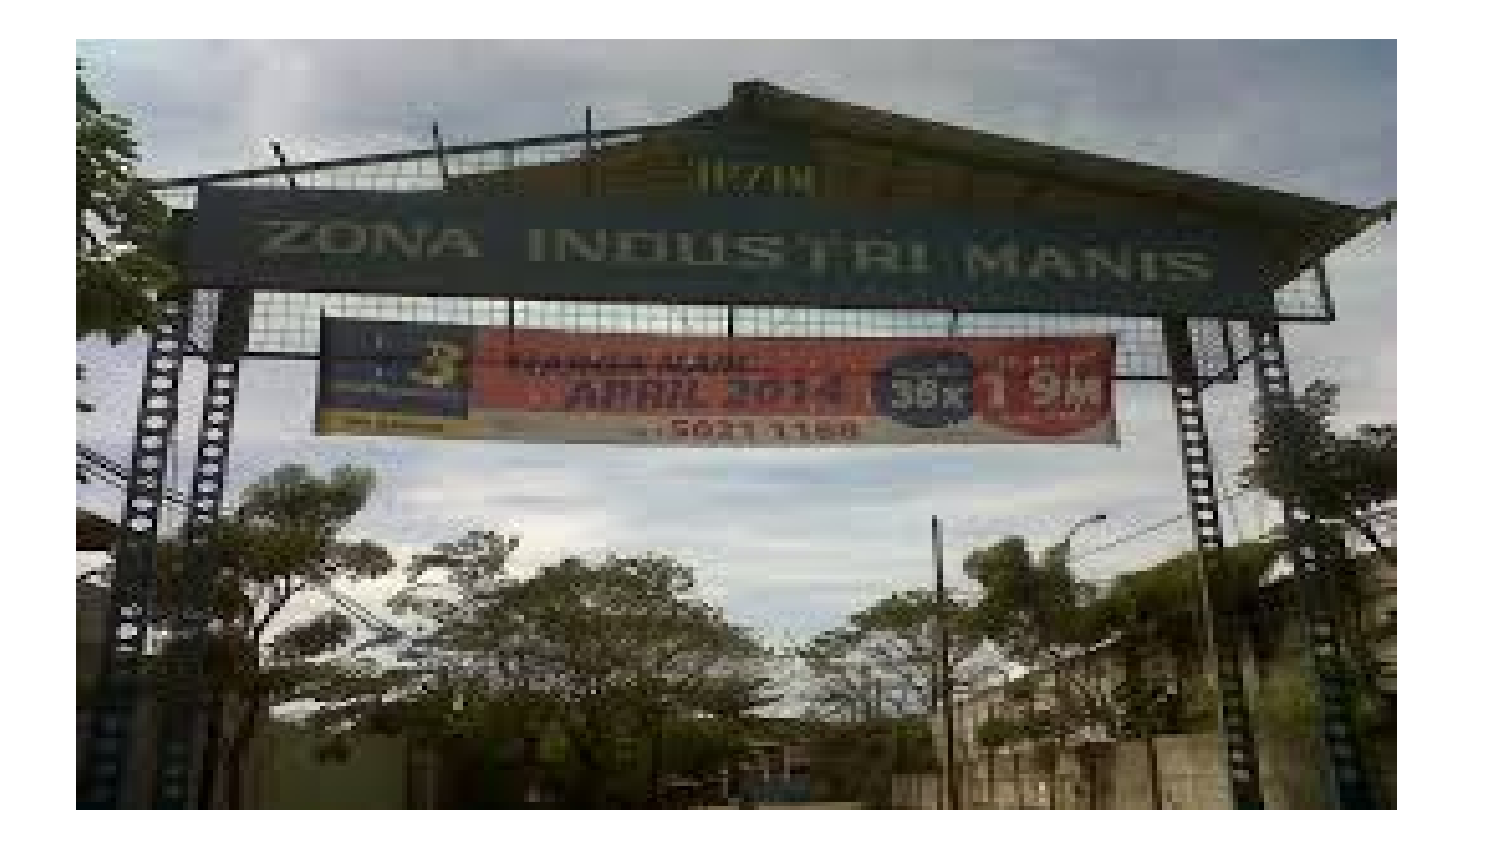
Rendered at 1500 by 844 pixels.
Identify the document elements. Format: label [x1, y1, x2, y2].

picture [76, 39, 1397, 810]
